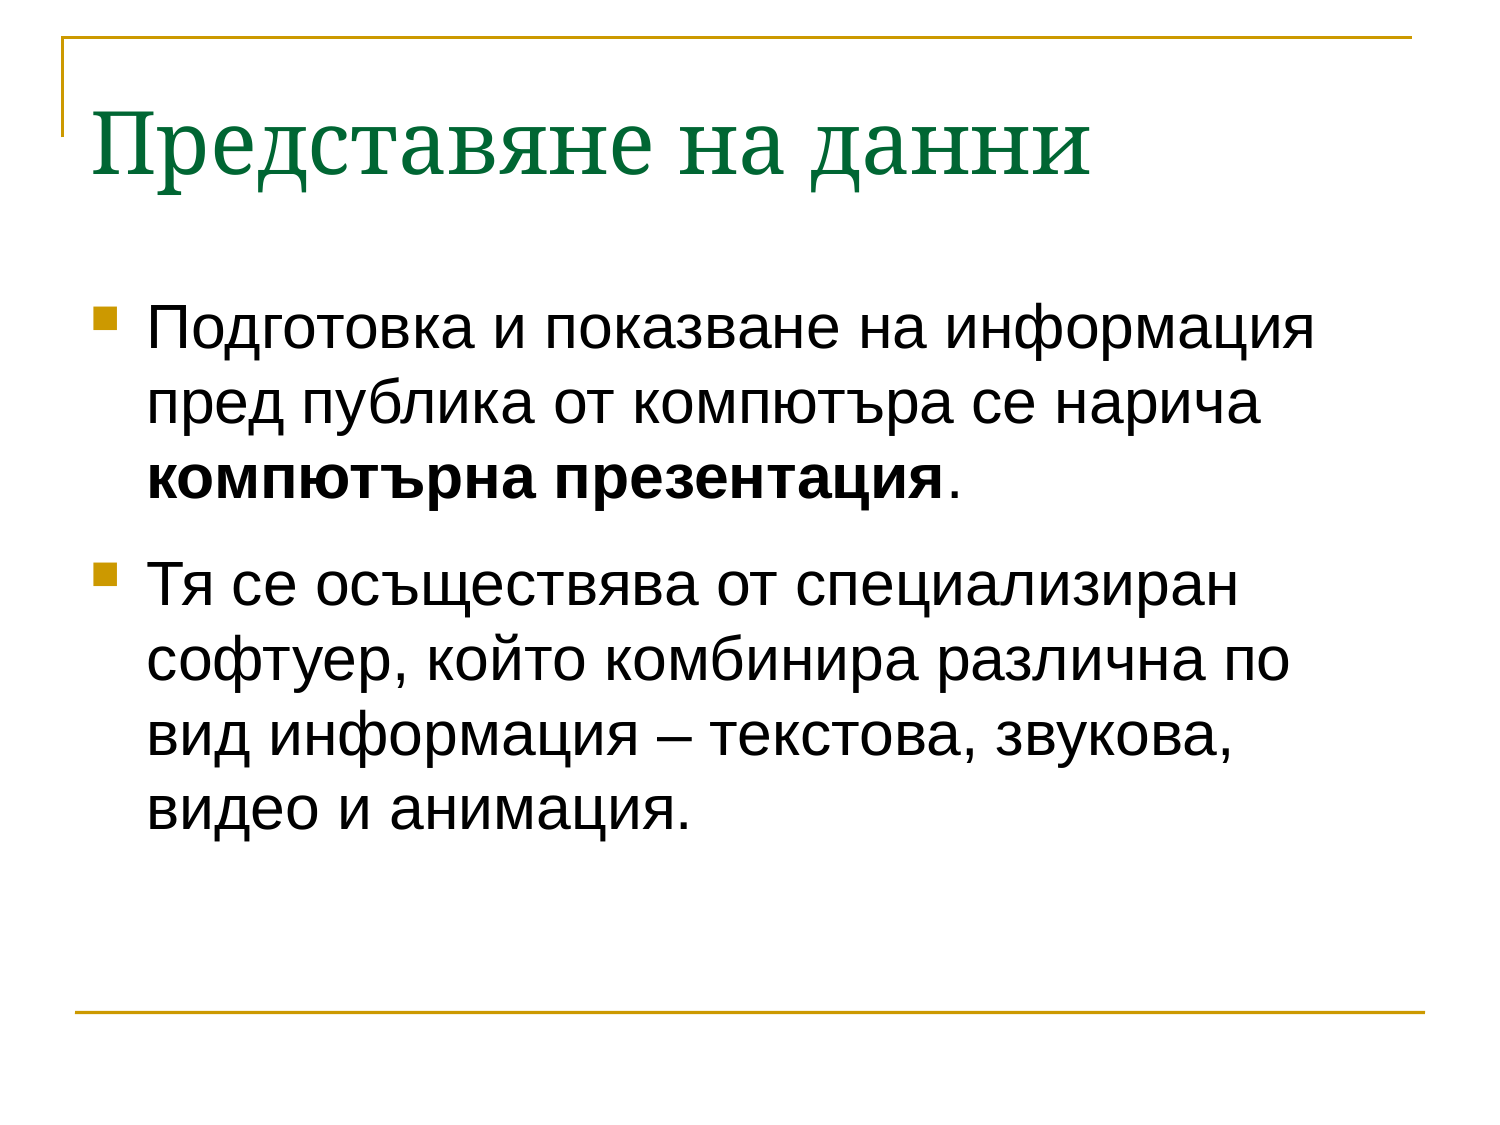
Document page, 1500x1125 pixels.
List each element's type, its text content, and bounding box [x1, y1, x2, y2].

list Подготовка и показване на информация пред публика от компютъра се нарича компютърна презентация. Тя се осъществява от специализиран софтуер, който комбинира различна по вид информация – текстова, звукова, видео и анимация. [74, 278, 1426, 1022]
title Представяне на данни [74, 45, 1426, 233]
